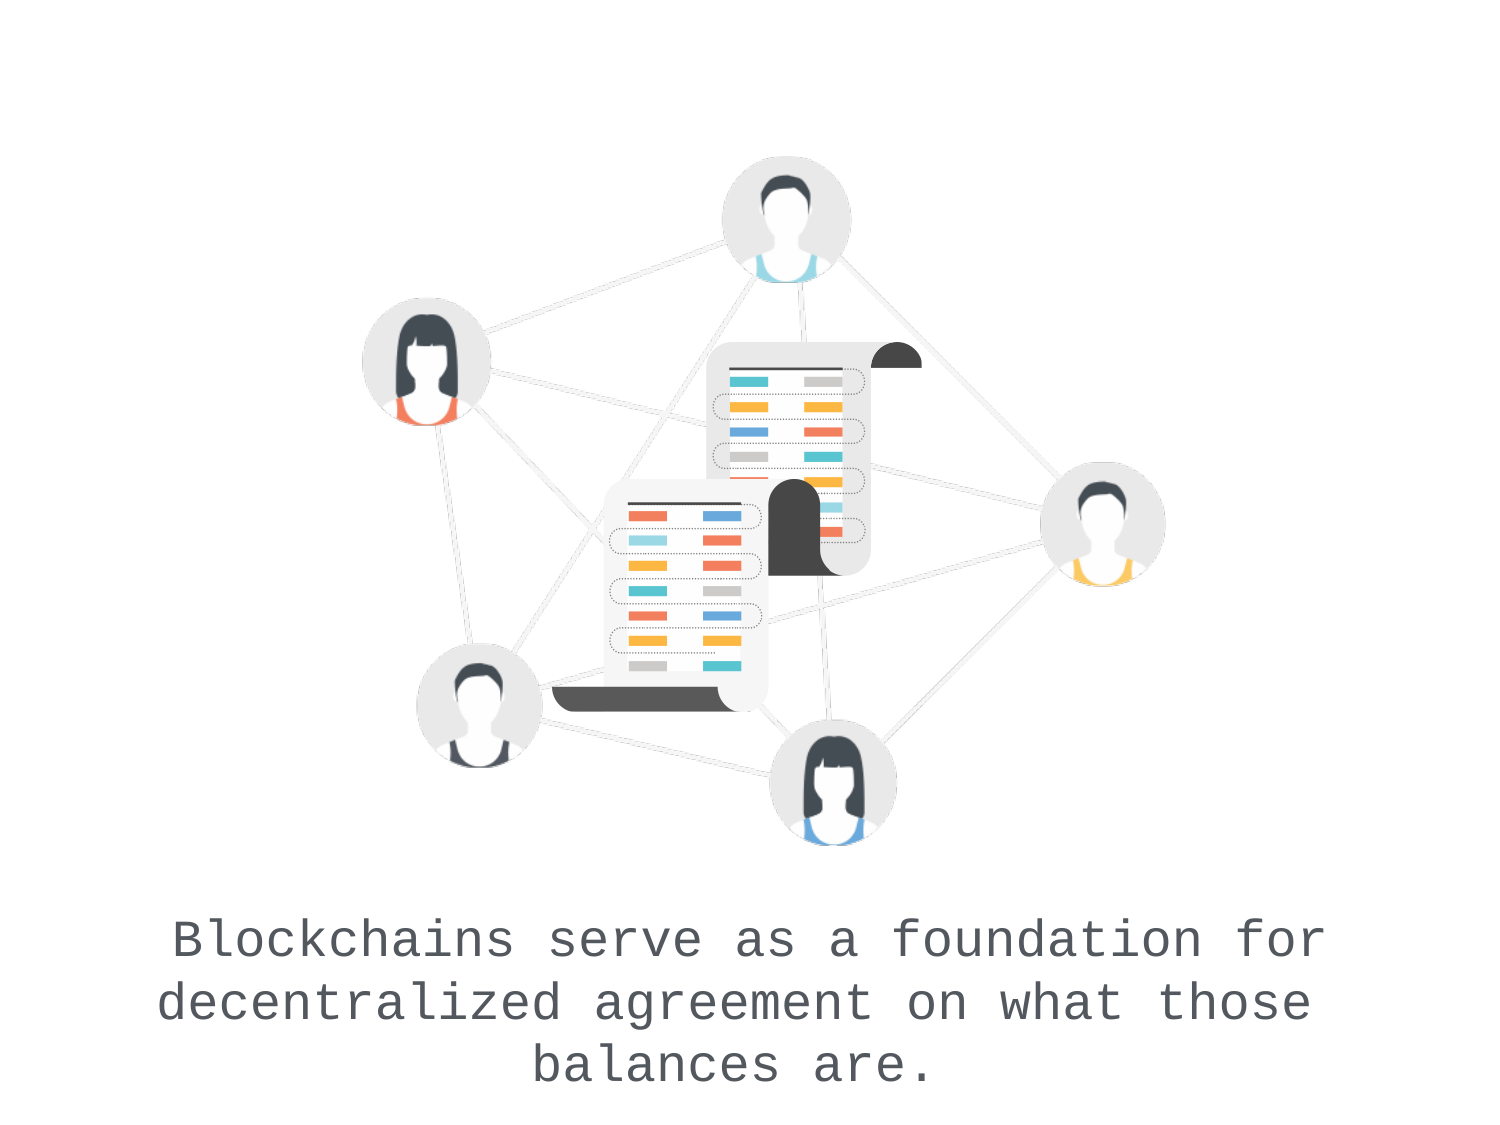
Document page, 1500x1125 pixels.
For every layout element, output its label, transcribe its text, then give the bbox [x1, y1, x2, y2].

picture [359, 156, 1170, 847]
title Blockchains serve as a foundation for decentralized agreement on what those balances are. [6, 919, 1493, 1078]
